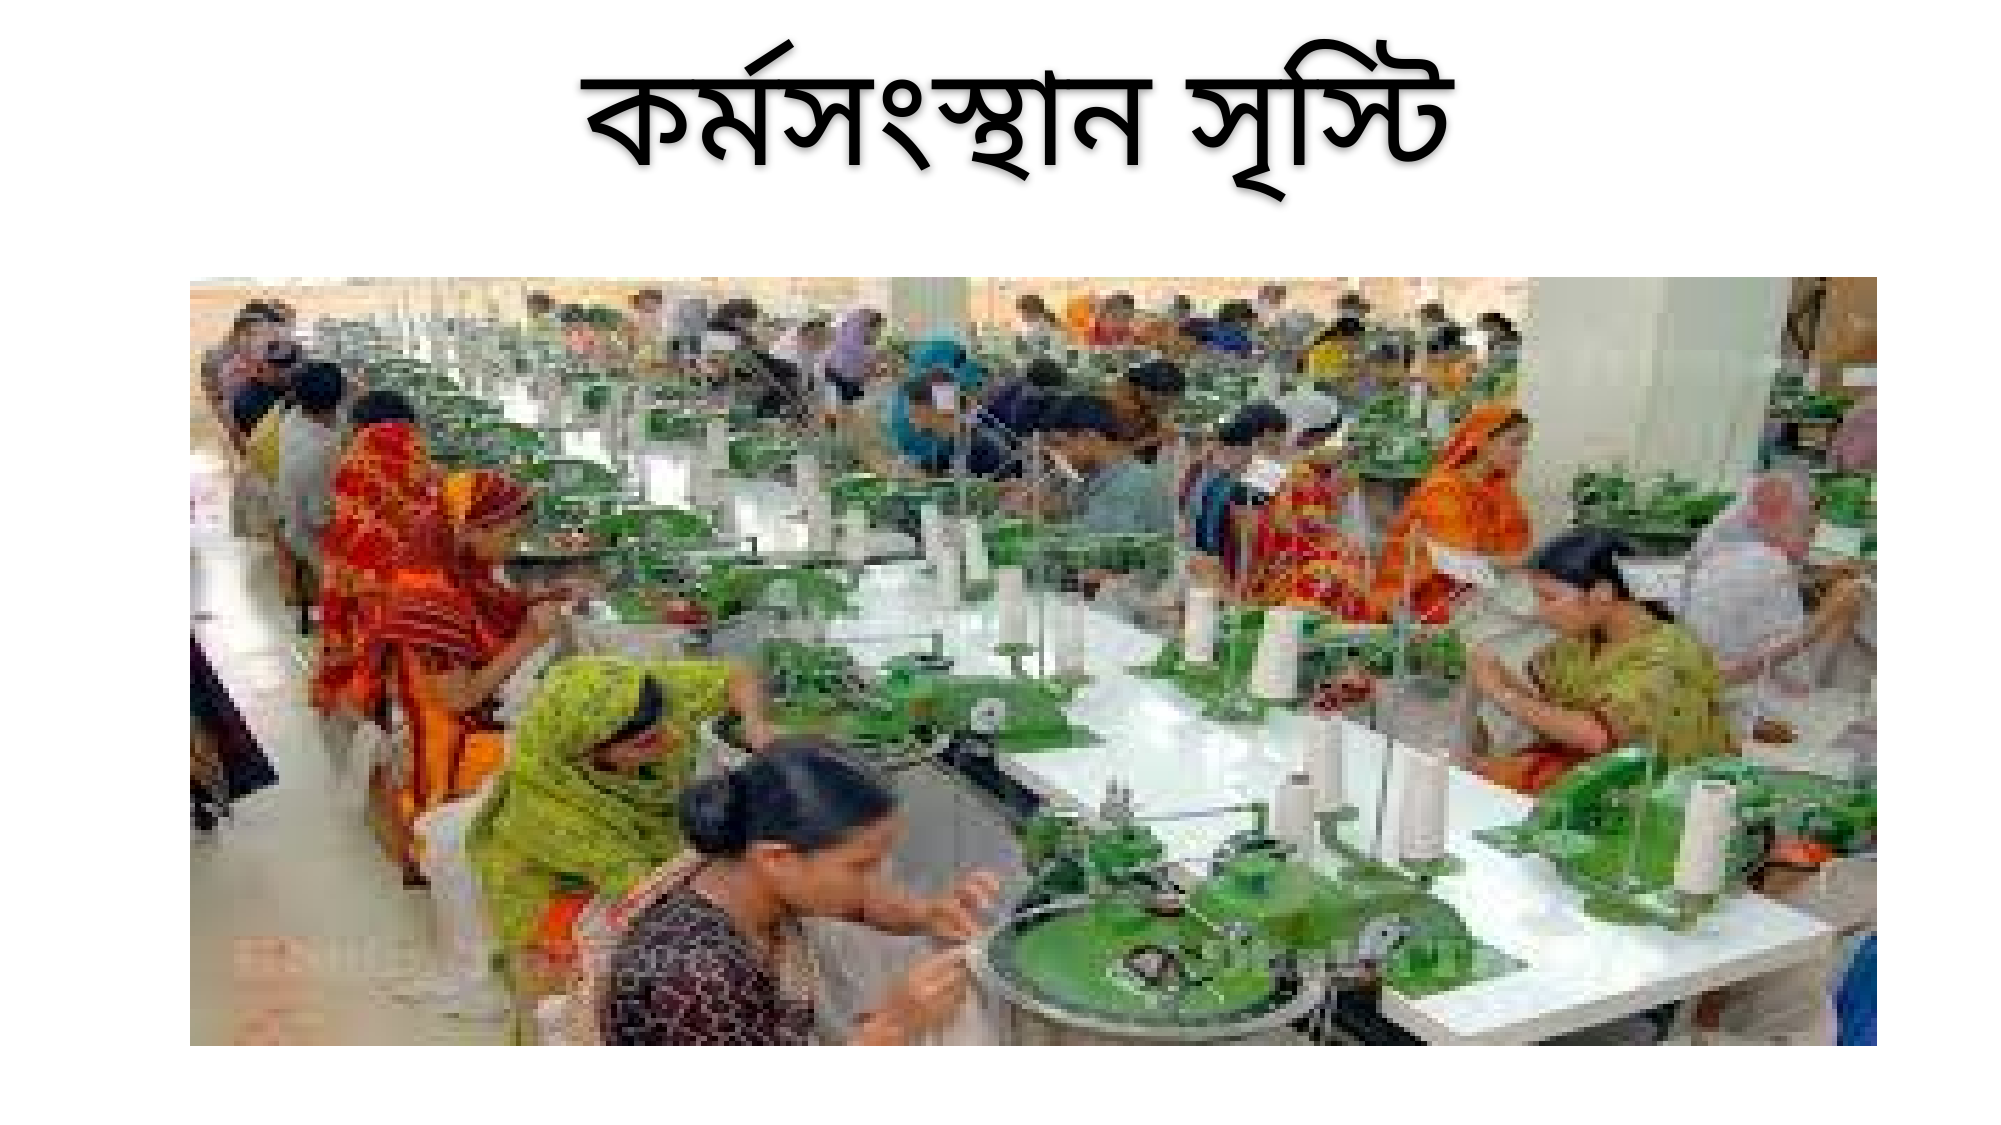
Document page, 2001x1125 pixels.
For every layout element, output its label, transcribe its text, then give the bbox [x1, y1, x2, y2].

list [189, 276, 1877, 1046]
title কর্মসংস্থান সৃস্টি [0, 0, 2000, 332]
